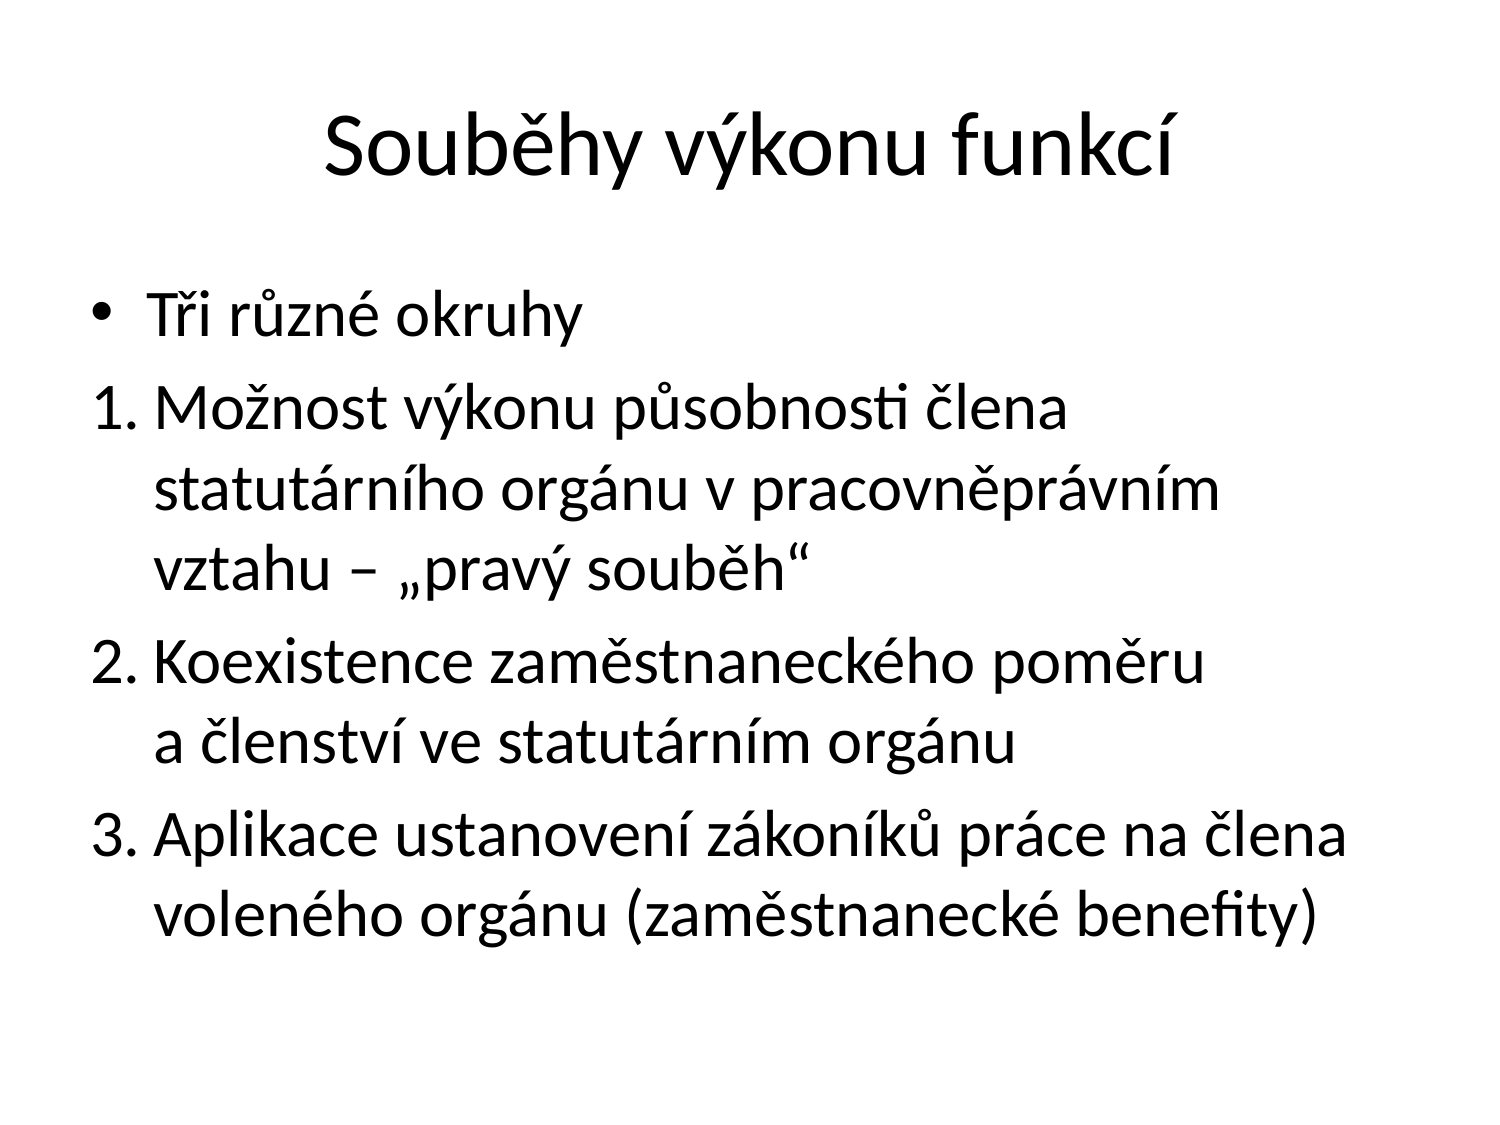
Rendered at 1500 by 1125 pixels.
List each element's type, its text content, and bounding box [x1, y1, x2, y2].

list Tři různé okruhy Možnost výkonu působnosti člena statutárního orgánu v pracovněprávním vztahu – „pravý souběh“ Koexistence zaměstnaneckého poměru a členství ve statutárním orgánu Aplikace ustanovení zákoníků práce na člena voleného orgánu (zaměstnanecké benefity) [75, 262, 1425, 1005]
title Souběhy výkonu funkcí [75, 45, 1425, 233]
